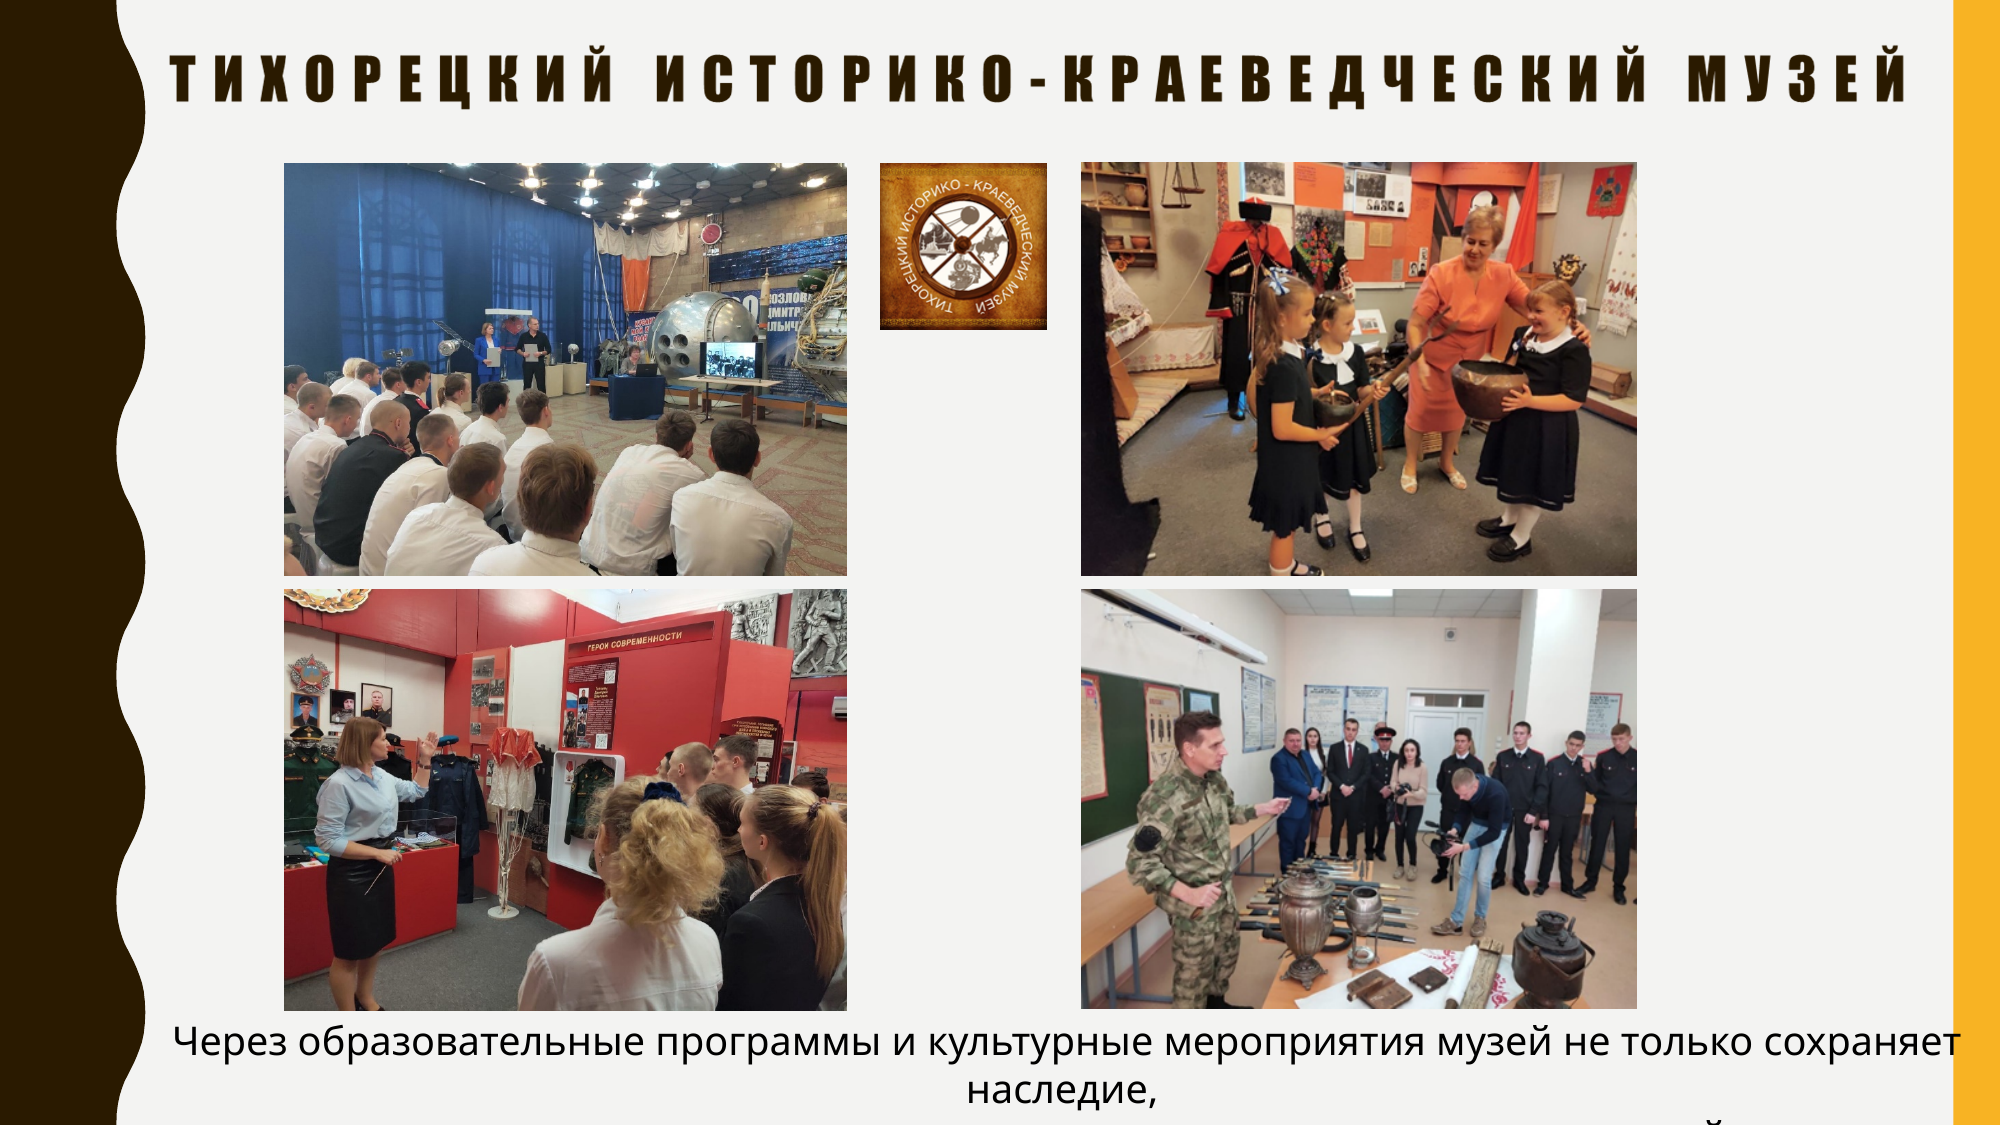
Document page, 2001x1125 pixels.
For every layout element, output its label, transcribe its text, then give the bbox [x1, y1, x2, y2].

picture [1081, 589, 1637, 1009]
picture [284, 589, 847, 1012]
picture [134, 0, 1956, 576]
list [284, 166, 847, 576]
text_box Через образовательные программы и культурные мероприятия музей не только сохраняет наследие, но и вдохновляет новые юные поколения на изучение и уважение к местной истории. [134, 1008, 2000, 1125]
